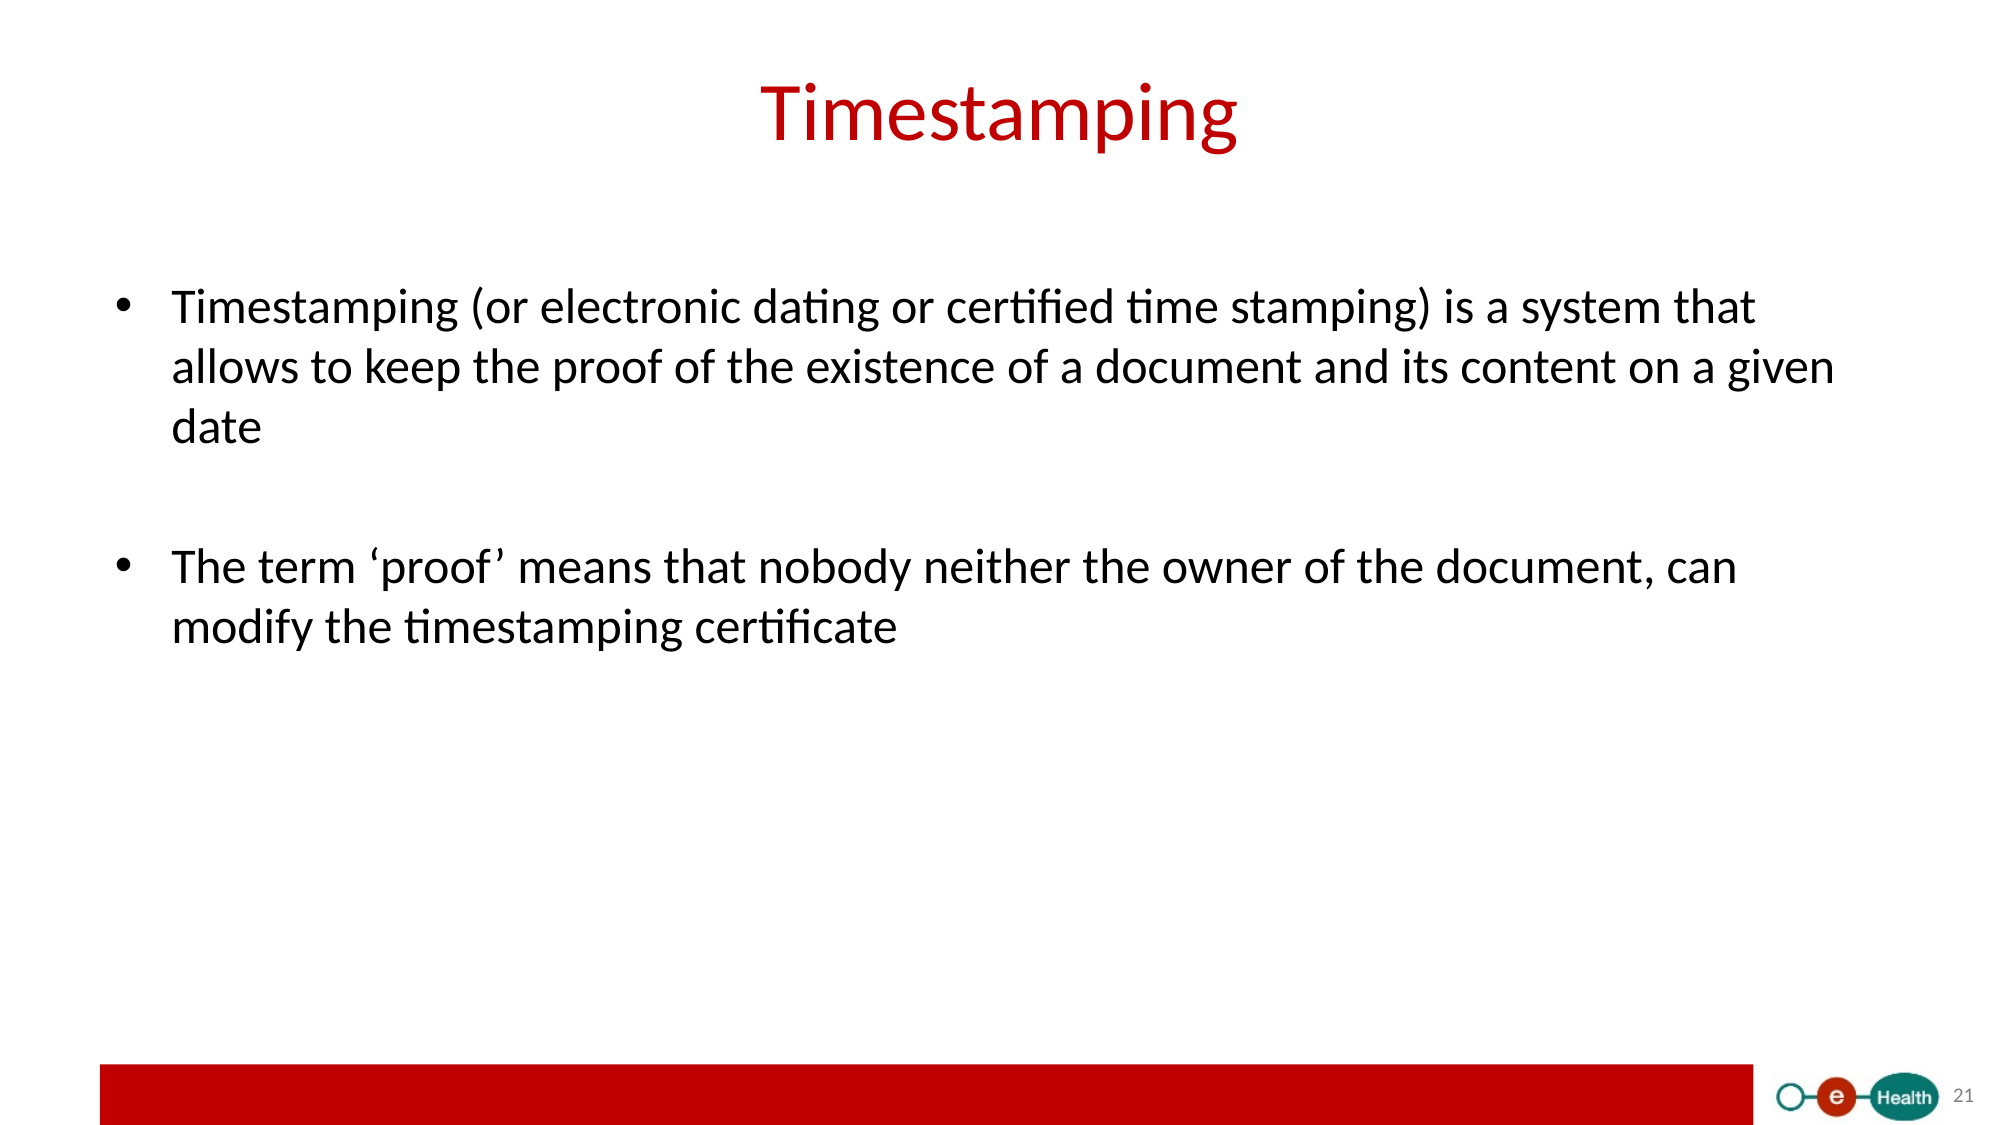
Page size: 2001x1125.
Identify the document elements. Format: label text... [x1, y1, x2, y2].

list Timestamping (or electronic dating or certified time stamping) is a system that allows to keep the proof of the existence of a document and its content on a given date The term ‘proof’ means that nobody neither the owner of the document, can modify the timestamping certificate [99, 196, 1900, 1064]
slide_number 21 [1824, 1064, 1990, 1125]
picture [1767, 1064, 1824, 1124]
title Timestamping [99, 30, 1900, 184]
